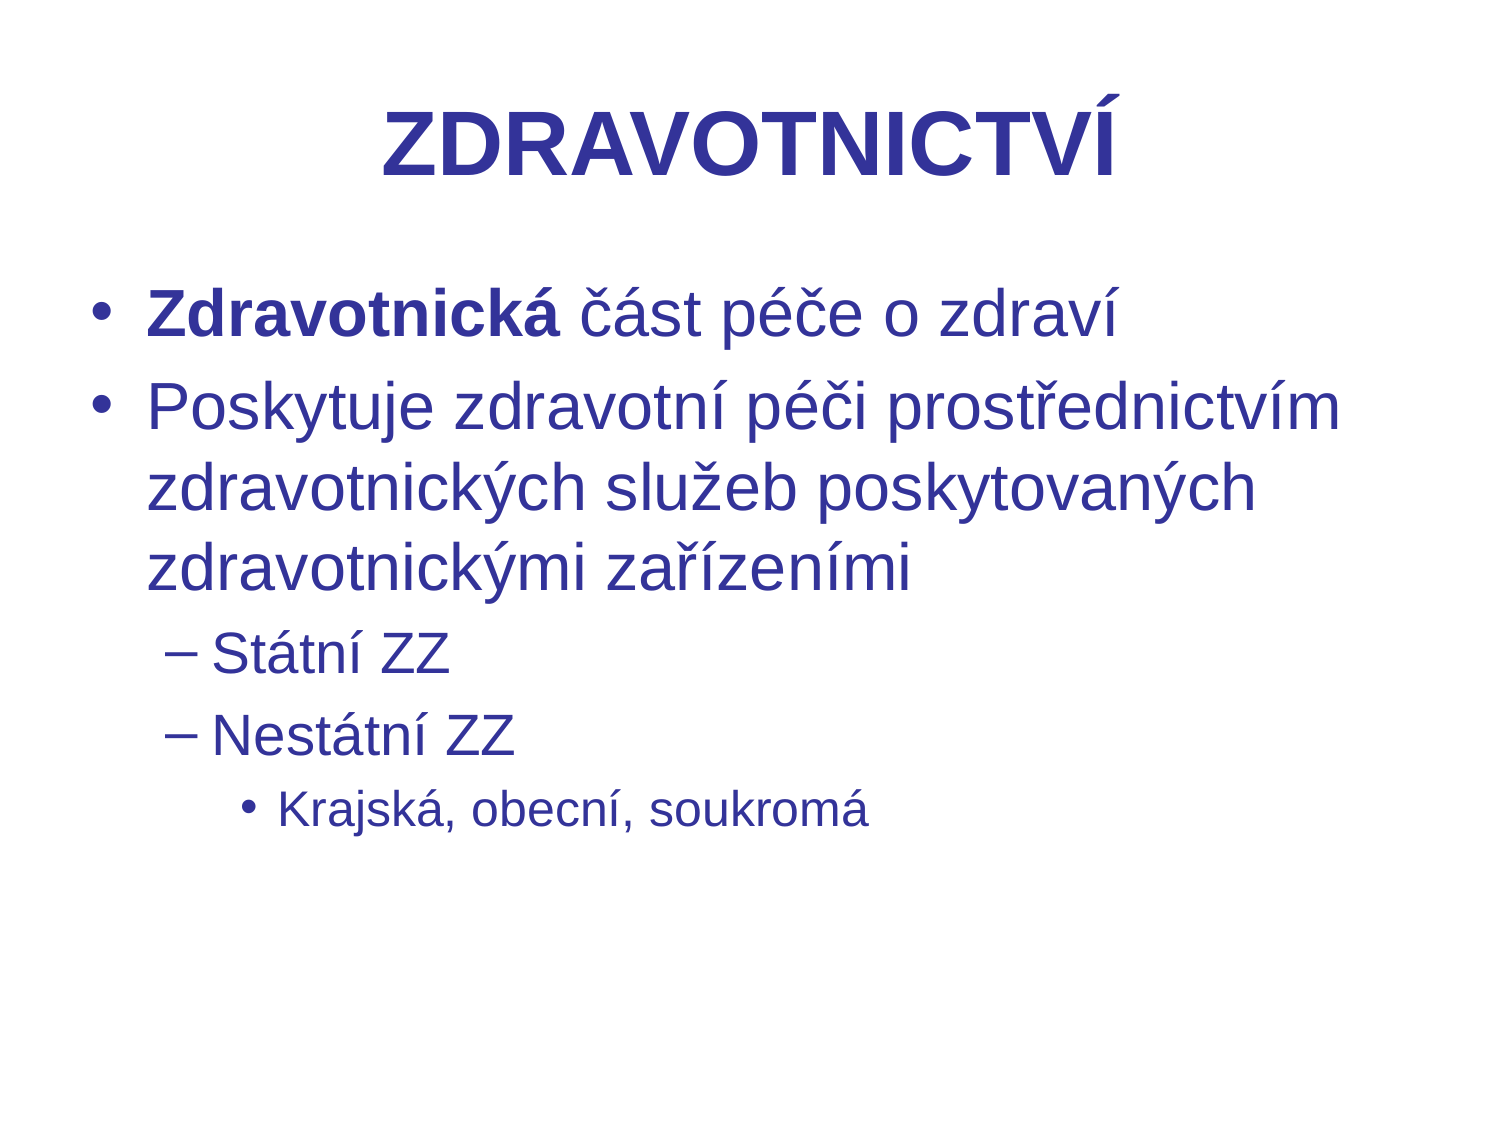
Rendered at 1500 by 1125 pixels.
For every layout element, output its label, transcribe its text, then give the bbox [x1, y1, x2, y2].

title ZDRAVOTNICTVÍ [75, 45, 1425, 233]
list Zdravotnická část péče o zdraví Poskytuje zdravotní péči prostřednictvím zdravotnických služeb poskytovaných zdravotnickými zařízeními Státní ZZ Nestátní ZZ Krajská, obecní, soukromá [75, 262, 1425, 1005]
